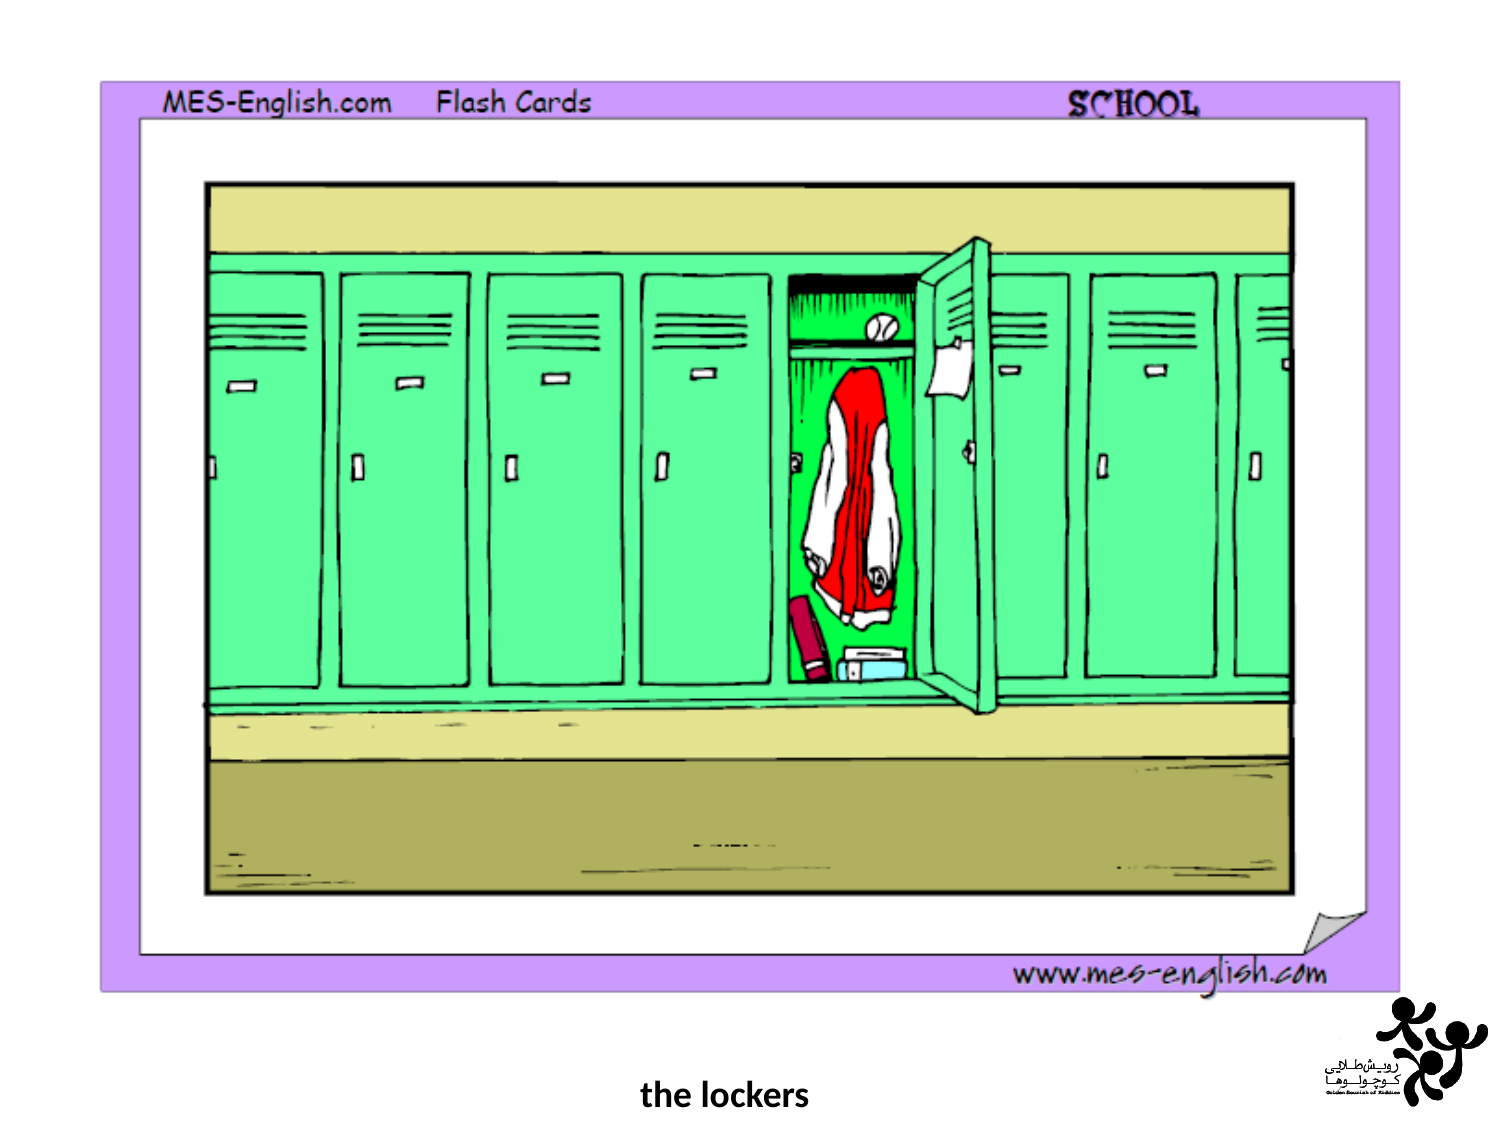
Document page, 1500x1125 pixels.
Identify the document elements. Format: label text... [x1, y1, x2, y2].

text_box the lockers [187, 1062, 1263, 1123]
picture [93, 74, 1488, 1113]
